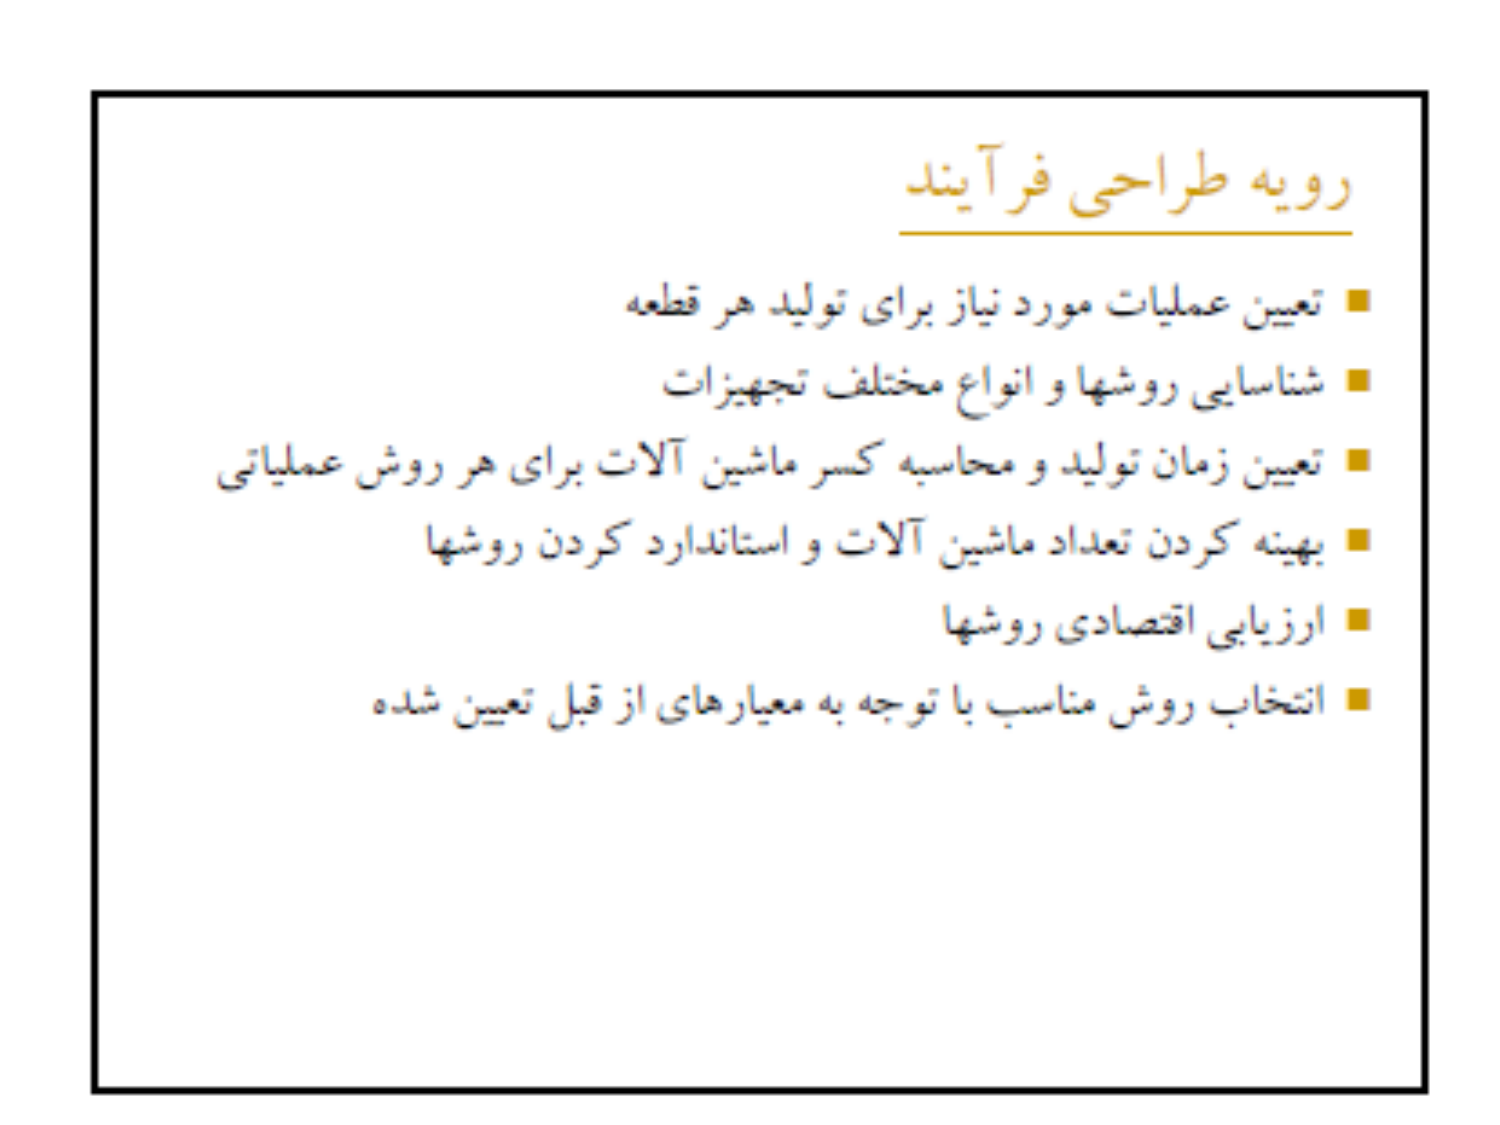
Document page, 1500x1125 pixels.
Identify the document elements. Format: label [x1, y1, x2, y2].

picture [81, 64, 1442, 1125]
